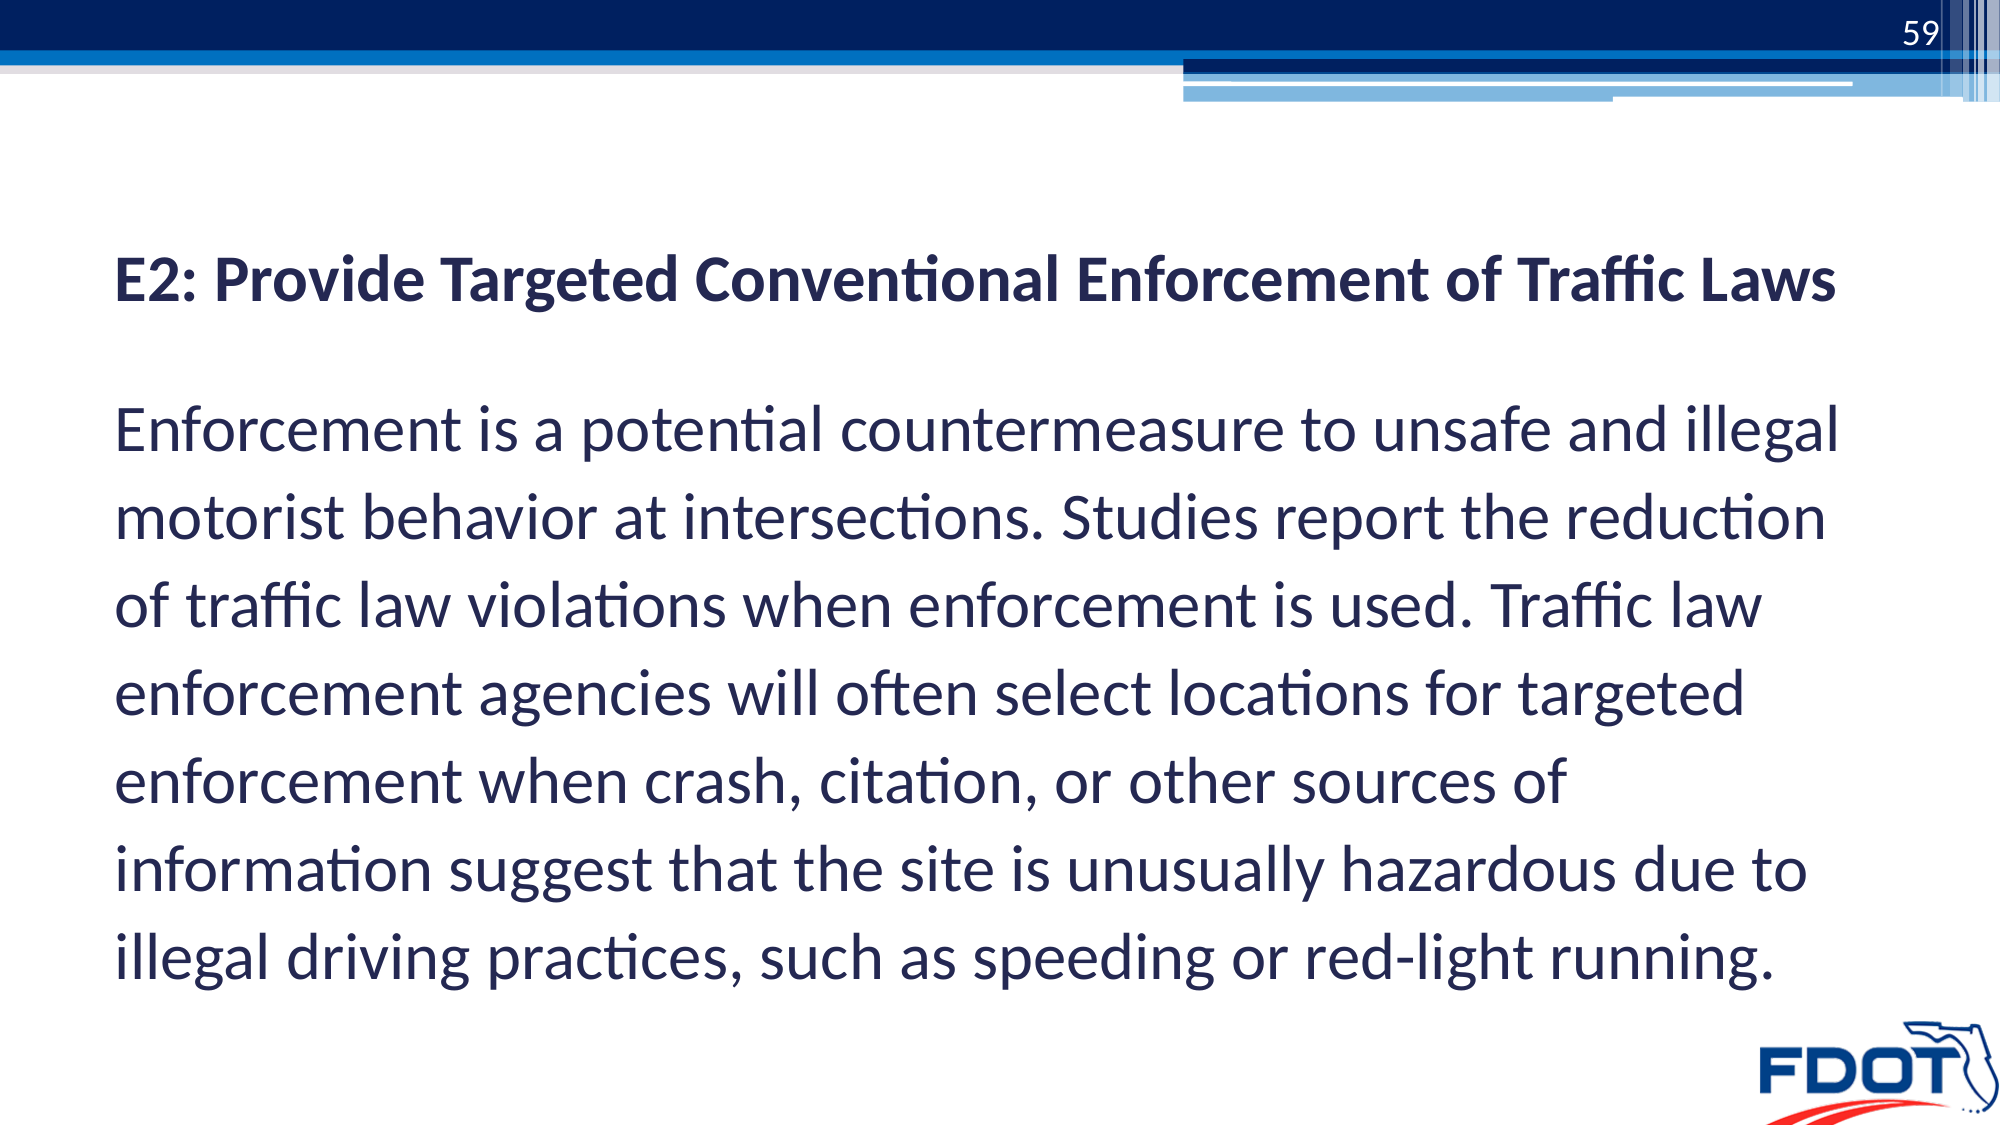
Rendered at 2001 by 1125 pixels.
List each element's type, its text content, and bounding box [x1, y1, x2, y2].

title E2: Provide Targeted Conventional Enforcement of Traffic Laws [99, 187, 1900, 363]
picture [1759, 1021, 2000, 1125]
slide_number 59 [1788, 0, 1955, 61]
list Enforcement is a potential countermeasure to unsafe and illegal motorist behavior at intersections. Studies report the reduction of traffic law violations when enforcement is used. Traffic law enforcement agencies will often select locations for targeted enforcement when crash, citation, or other sources of information suggest that the site is unusually hazardous due to illegal driving practices, such as speeding or red-light running. [99, 368, 1900, 1079]
